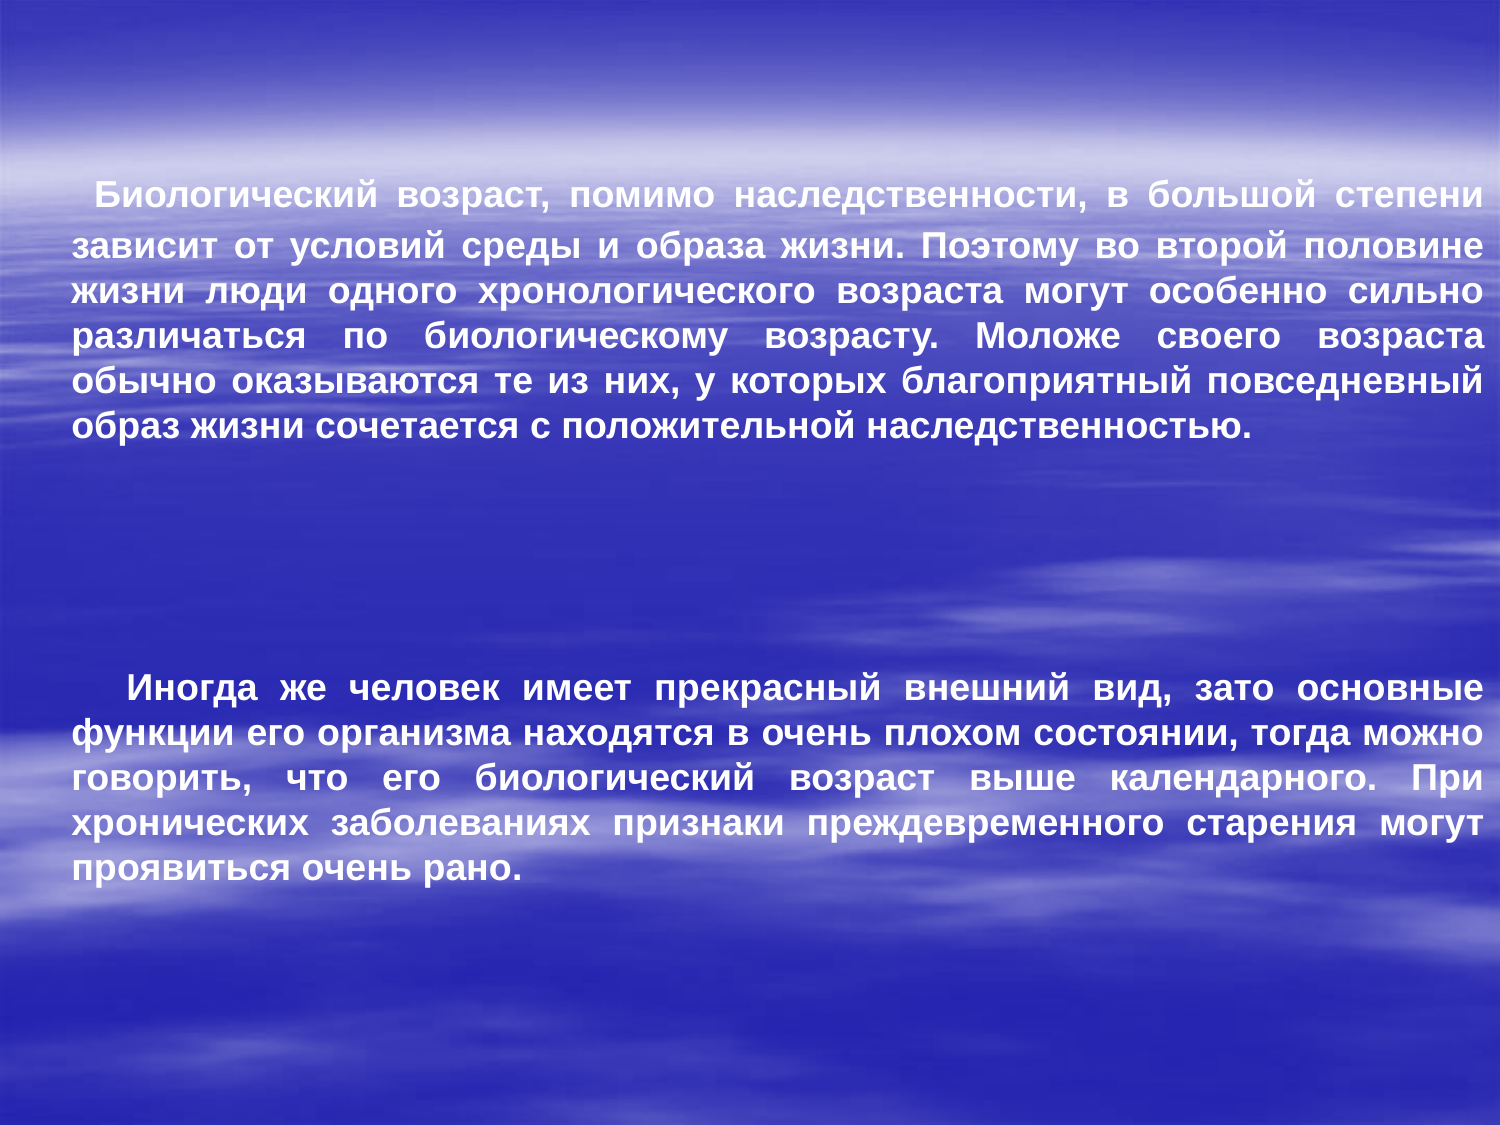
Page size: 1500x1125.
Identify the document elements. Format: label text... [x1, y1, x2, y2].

list Биологический возраст, помимо наследственности, в большой степени зависит от условий среды и образа жизни. Поэтому во второй половине жизни люди одного хронологического возраста могут особенно сильно различаться по биологическому возрасту. Моложе своего возраста обычно оказываются те из них, у которых благоприятный повседневный образ жизни сочетается с положительной наследственностью. Иногда же человек имеет прекрасный внешний вид, зато основные функции его организма находятся в очень плохом состоянии, тогда можно говорить, что его биологический возраст выше календарного. При хронических заболеваниях признаки преждевременного старения могут проявиться очень рано. [0, 0, 1500, 1125]
